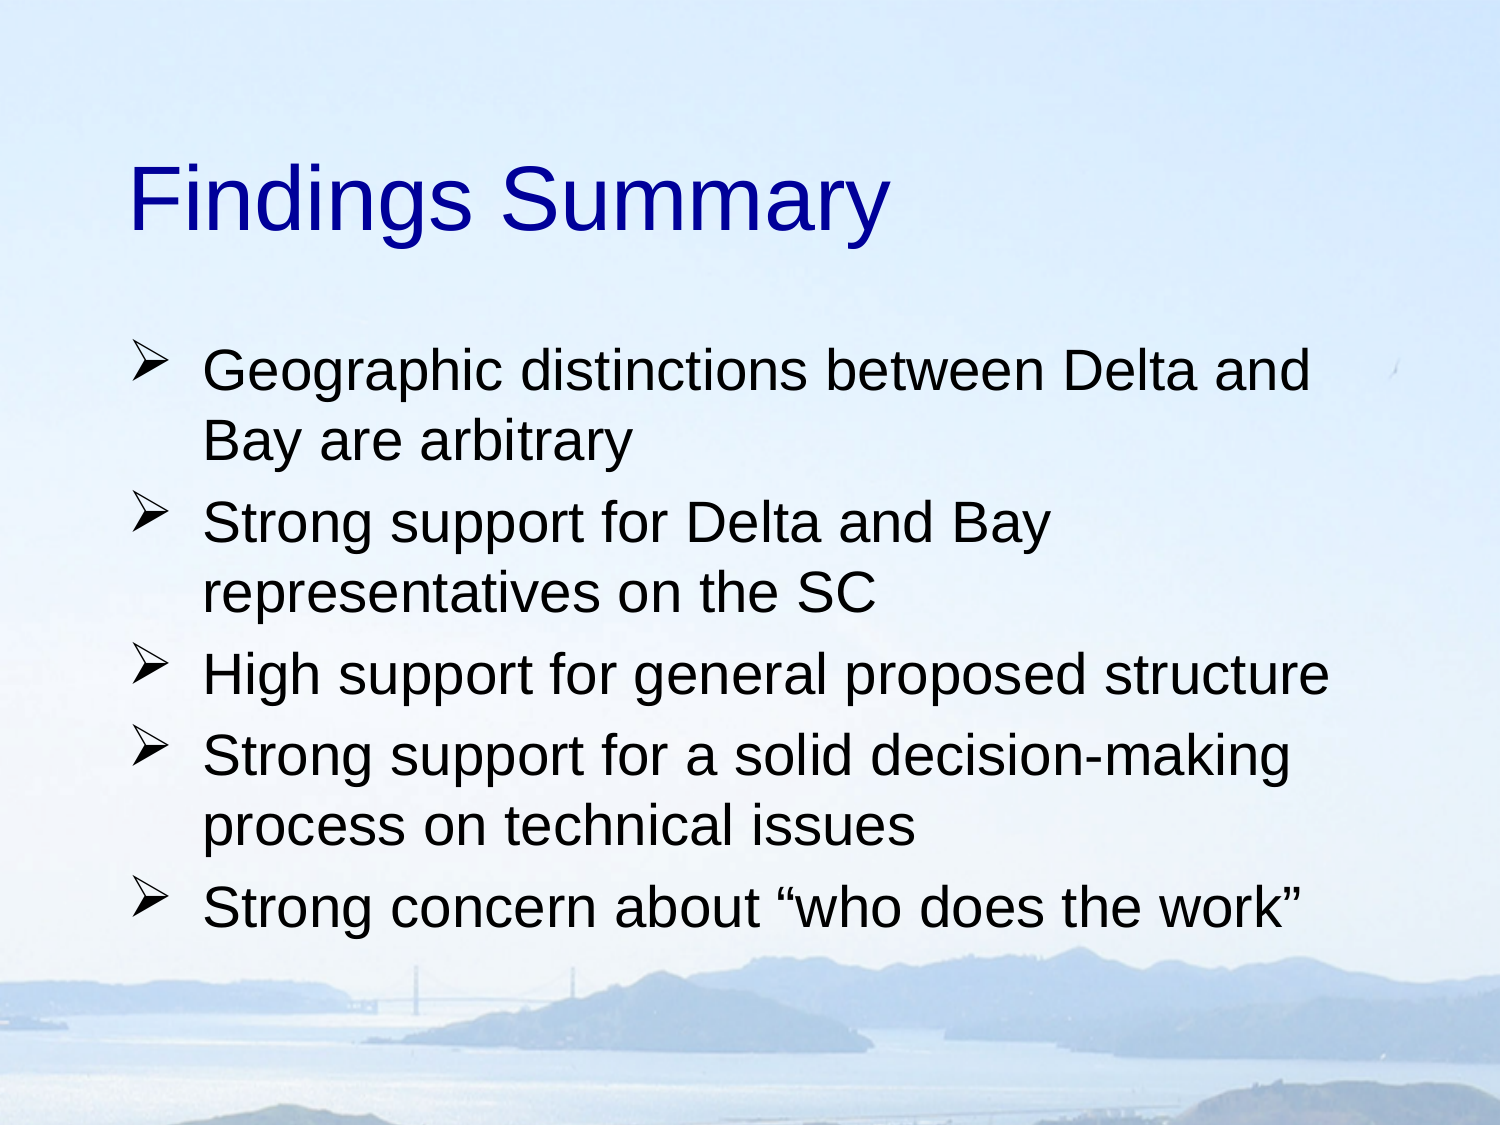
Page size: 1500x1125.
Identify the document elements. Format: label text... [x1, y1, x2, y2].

picture [0, 0, 1500, 1125]
list Geographic distinctions between Delta and Bay are arbitrary Strong support for Delta and Bay representatives on the SC High support for general proposed structure Strong support for a solid decision-making process on technical issues Strong concern about “who does the work” [112, 324, 1388, 1000]
title Findings Summary [112, 99, 1388, 288]
